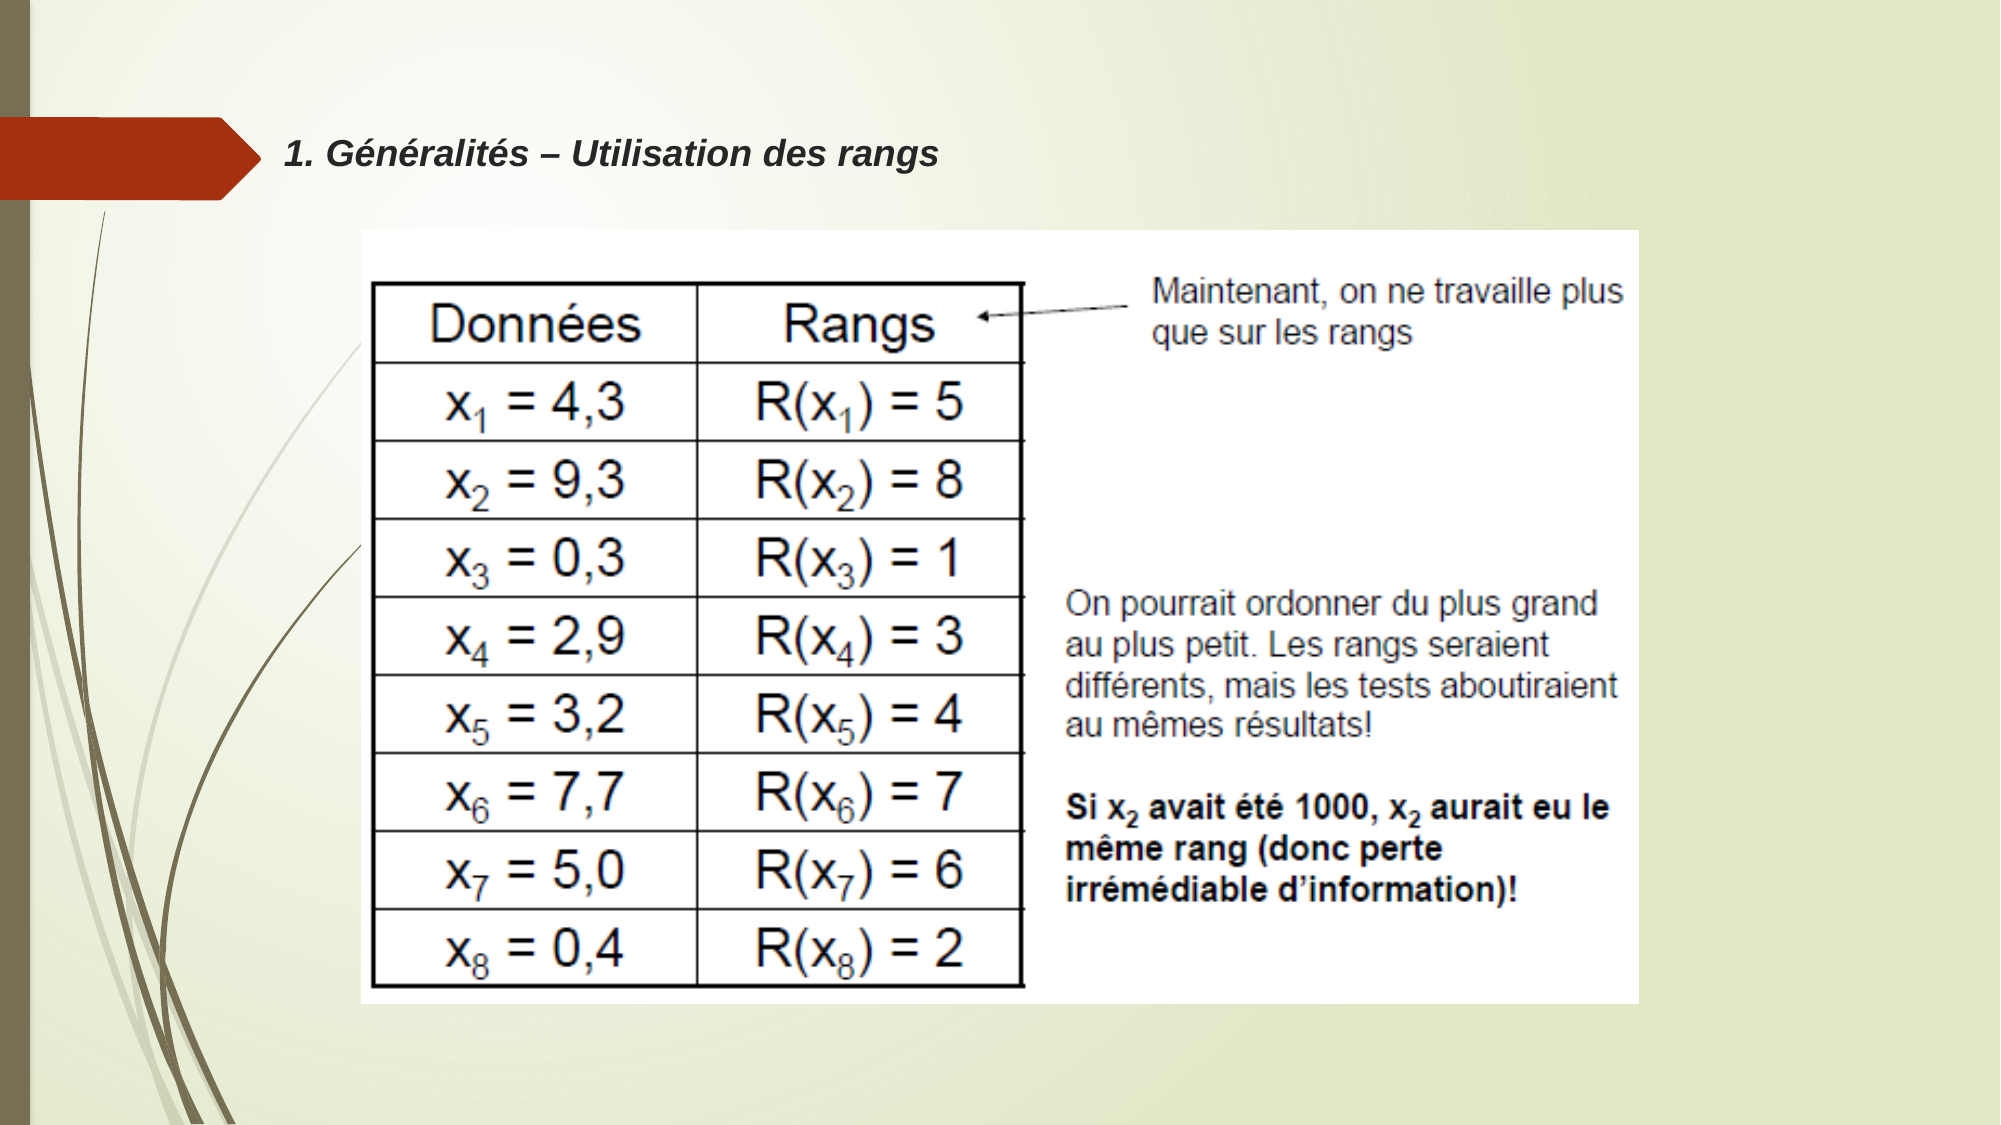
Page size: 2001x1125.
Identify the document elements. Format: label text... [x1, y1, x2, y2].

picture [360, 230, 1640, 1004]
title 1. Généralités – Utilisation des rangs [269, 121, 1731, 231]
